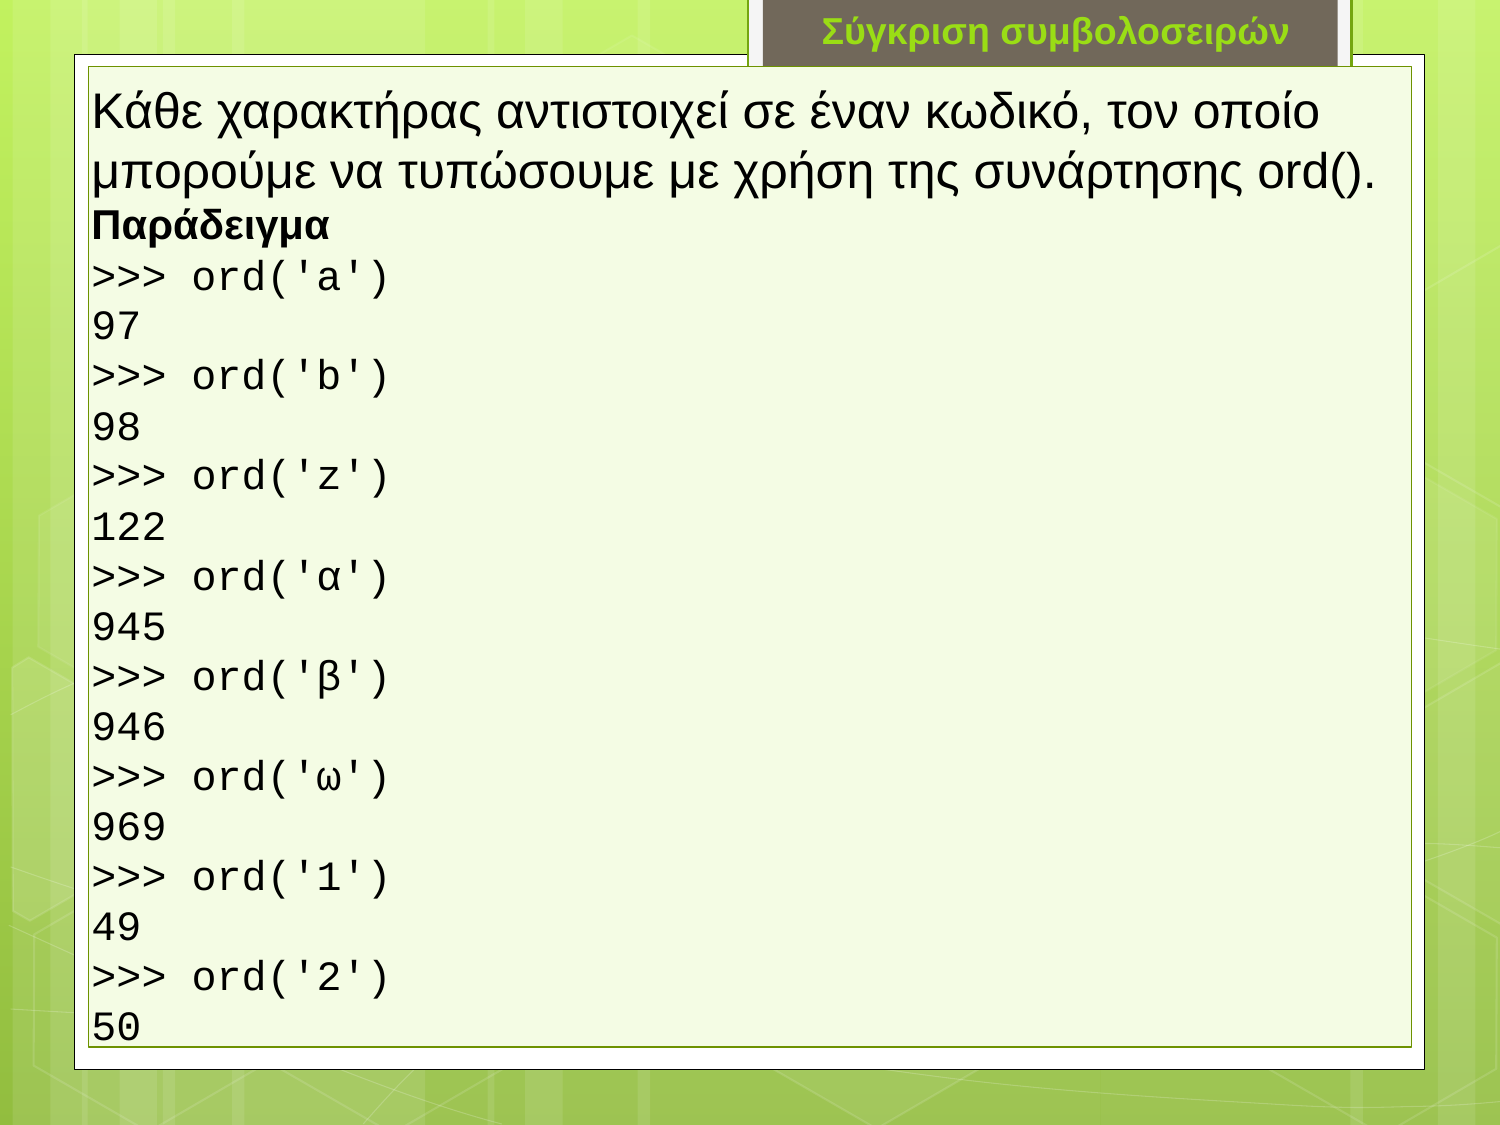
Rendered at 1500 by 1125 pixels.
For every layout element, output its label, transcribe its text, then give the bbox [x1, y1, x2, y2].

text_box [87, 65, 1413, 1048]
text_box Σύγκριση συμβολοσειρών [806, 0, 1306, 60]
text_box Κάθε χαρακτήρας αντιστοιχεί σε έναν κωδικό, τον οποίο μπορούμε να τυπώσουμε με χρήση της συνάρτησης ord(). Παράδειγμα >>> ord('a') 97 >>> ord('b') 98 >>> ord('z') 122 >>> ord('α') 945 >>> ord('β') 946 >>> ord('ω') 969 >>> ord('1') 49 >>> ord('2') 50 [76, 70, 1412, 1056]
